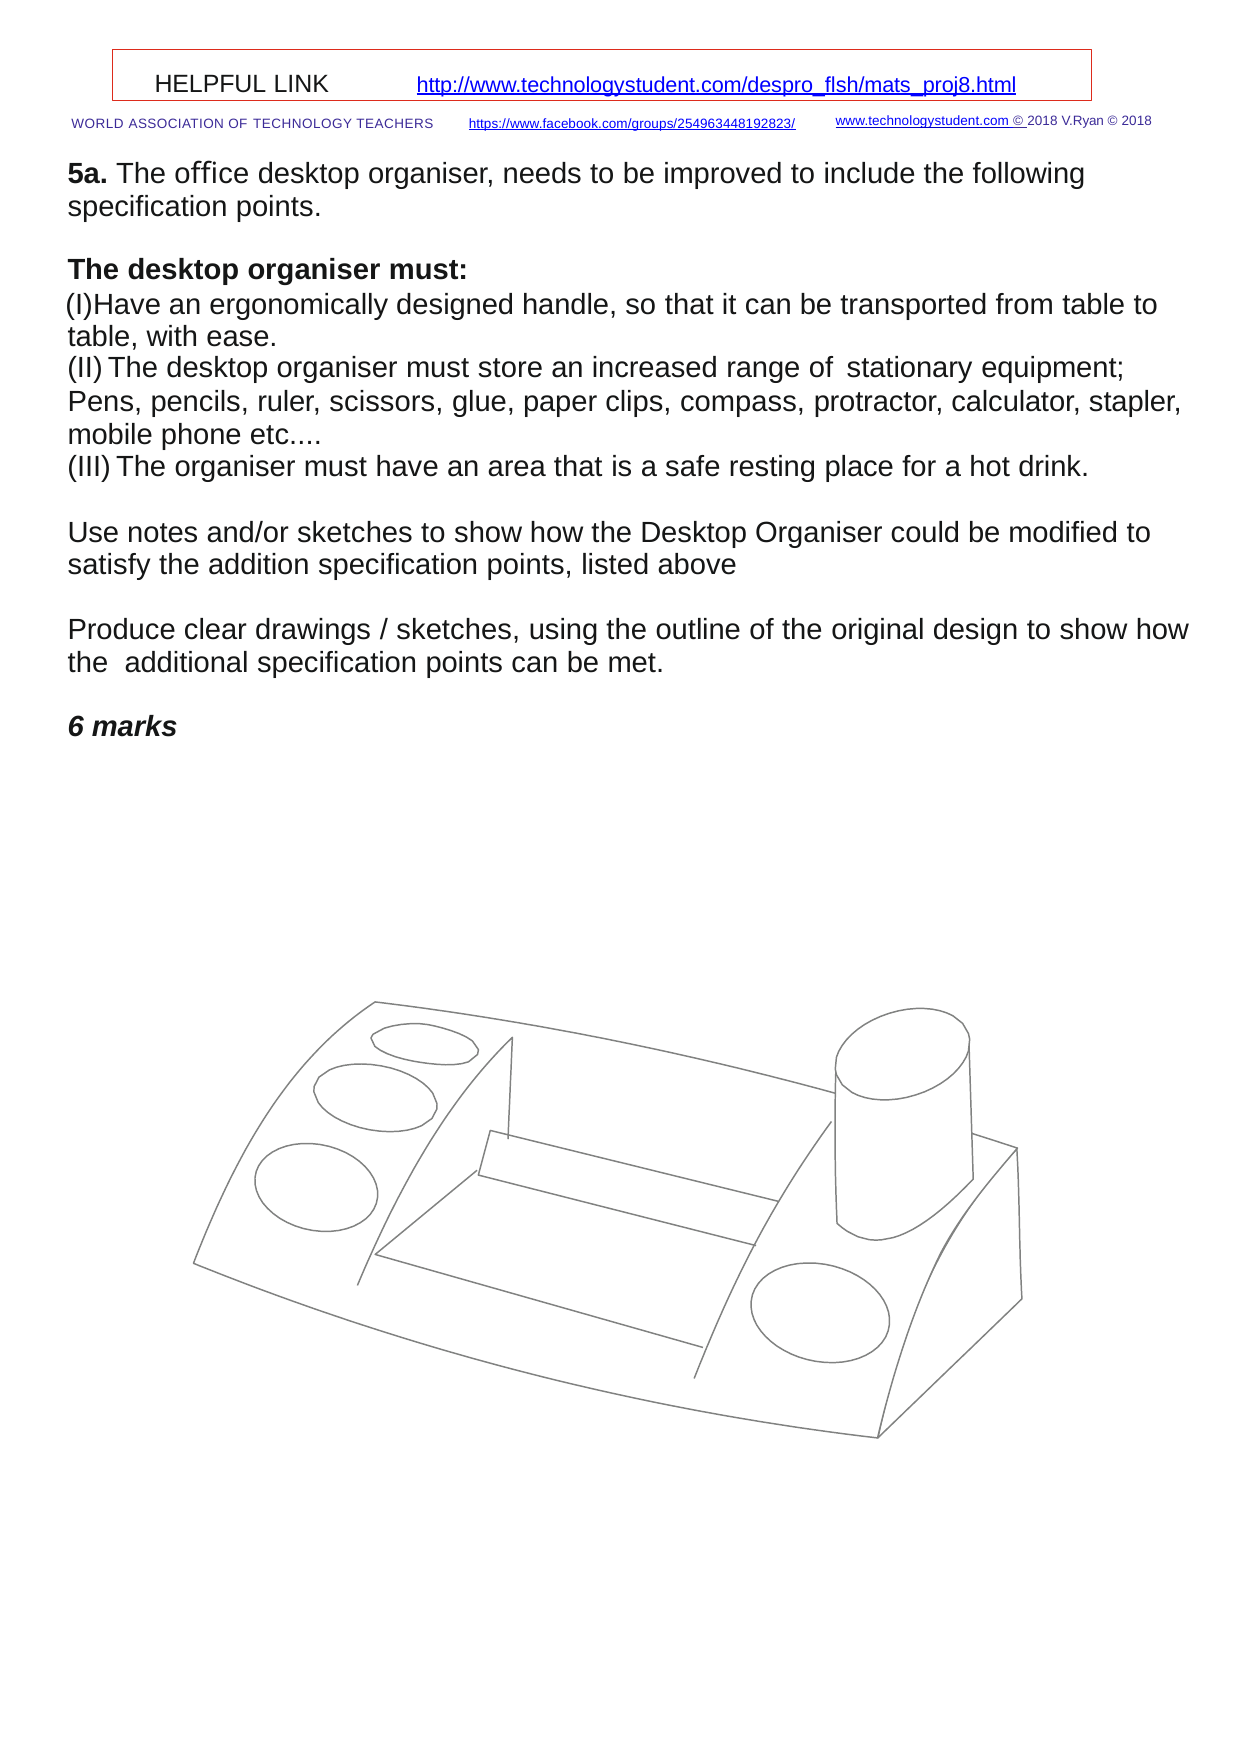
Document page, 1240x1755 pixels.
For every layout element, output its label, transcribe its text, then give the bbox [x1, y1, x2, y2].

text_box [878, 1150, 1022, 1438]
text_box [835, 1046, 974, 1241]
text_box [835, 1008, 970, 1100]
text_box [370, 1023, 479, 1065]
text_box HELPFUL LINK http://www.technologystudent.com/despro_ﬂsh/mats_proj8.html [112, 49, 1092, 101]
text_box [479, 1130, 779, 1246]
text_box [193, 1001, 1018, 1438]
text_box [313, 1063, 438, 1132]
text_box [357, 1037, 513, 1286]
text_box [694, 1121, 832, 1379]
text_box 5a. The oﬃce desktop organiser, needs to be improved to include the following speciﬁcation points. The desktop organiser must: Have an ergonomically designed handle, so that it can be transported from table to table, with ease. The desktop organiser must store an increased range of stationary equipment; Pens, pencils, ruler, scissors, glue, paper clips, compass, protractor, calculator, stapler, mobile phone etc.... The organiser must have an area that is a safe resting place for a hot drink. Use notes and/or sketches to show how the Desktop Organiser could be modiﬁed to satisfy the addition speciﬁcation points, listed above Produce clear drawings / sketches, using the outline of the original design to show how the additional speciﬁcation points can be met. 6 marks [65, 151, 1192, 743]
text_box [375, 1170, 703, 1348]
text_box www.technologystudent.com © 2018 V.Ryan © 2018 [833, 109, 1171, 129]
text_box WORLD ASSOCIATION OF TECHNOLOGY TEACHERS https://www.facebook.com/groups/254963448192823/ [69, 112, 801, 131]
text_box [751, 1263, 890, 1363]
text_box [255, 1143, 378, 1232]
